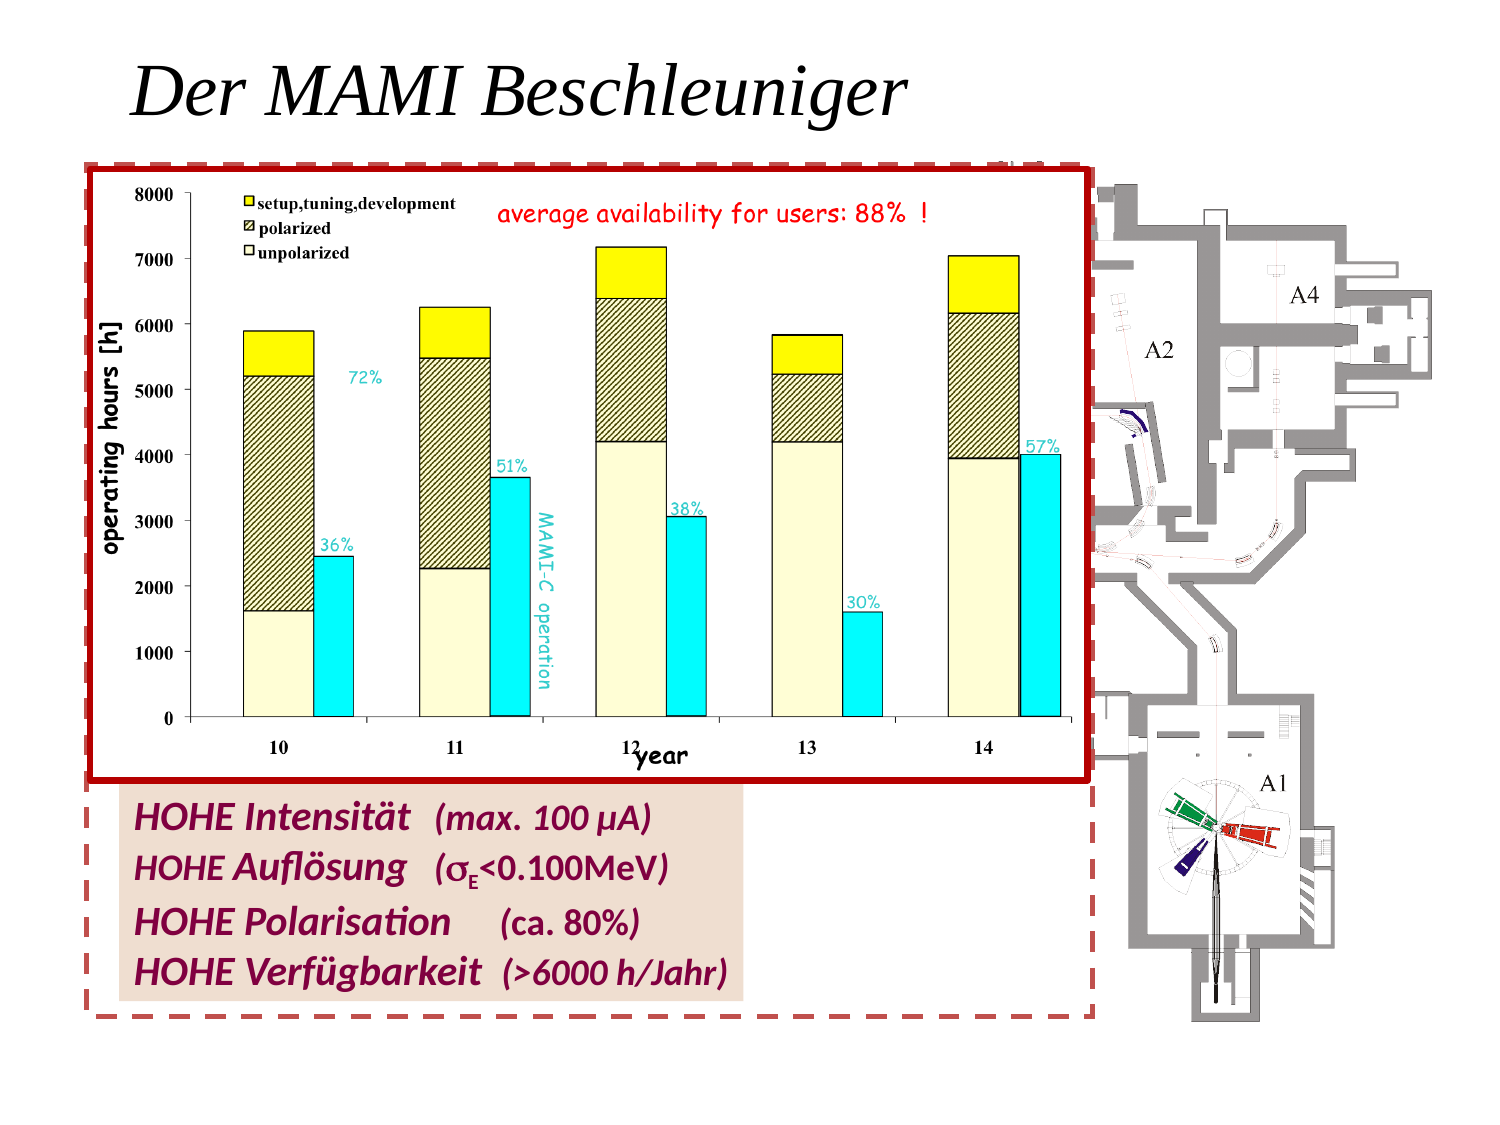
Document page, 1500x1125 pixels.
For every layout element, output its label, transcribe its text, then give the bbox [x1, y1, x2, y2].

text_box Der MAMI Beschleuniger [115, 33, 925, 138]
picture [93, 161, 1432, 1022]
text_box [86, 1007, 416, 1017]
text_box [81, 295, 830, 999]
